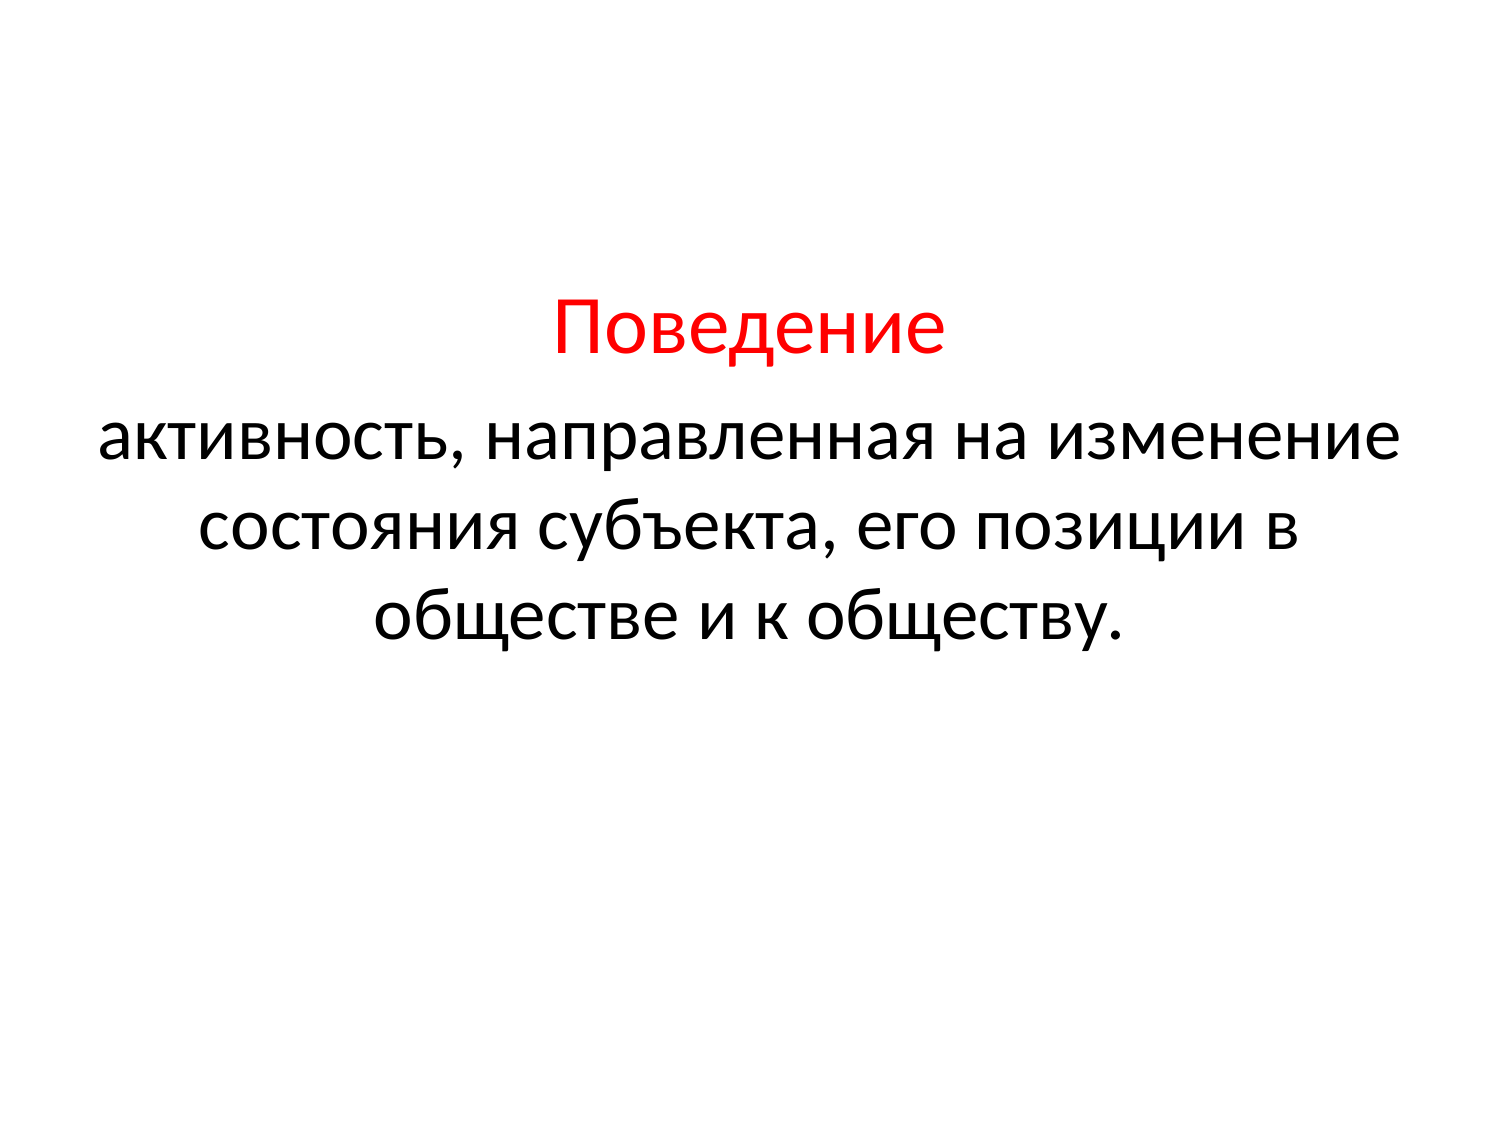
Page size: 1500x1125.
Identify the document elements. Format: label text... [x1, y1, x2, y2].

list Поведение активность, направленная на изменение состояния субъекта, его позиции в обществе и к обществу. [75, 262, 1425, 1005]
